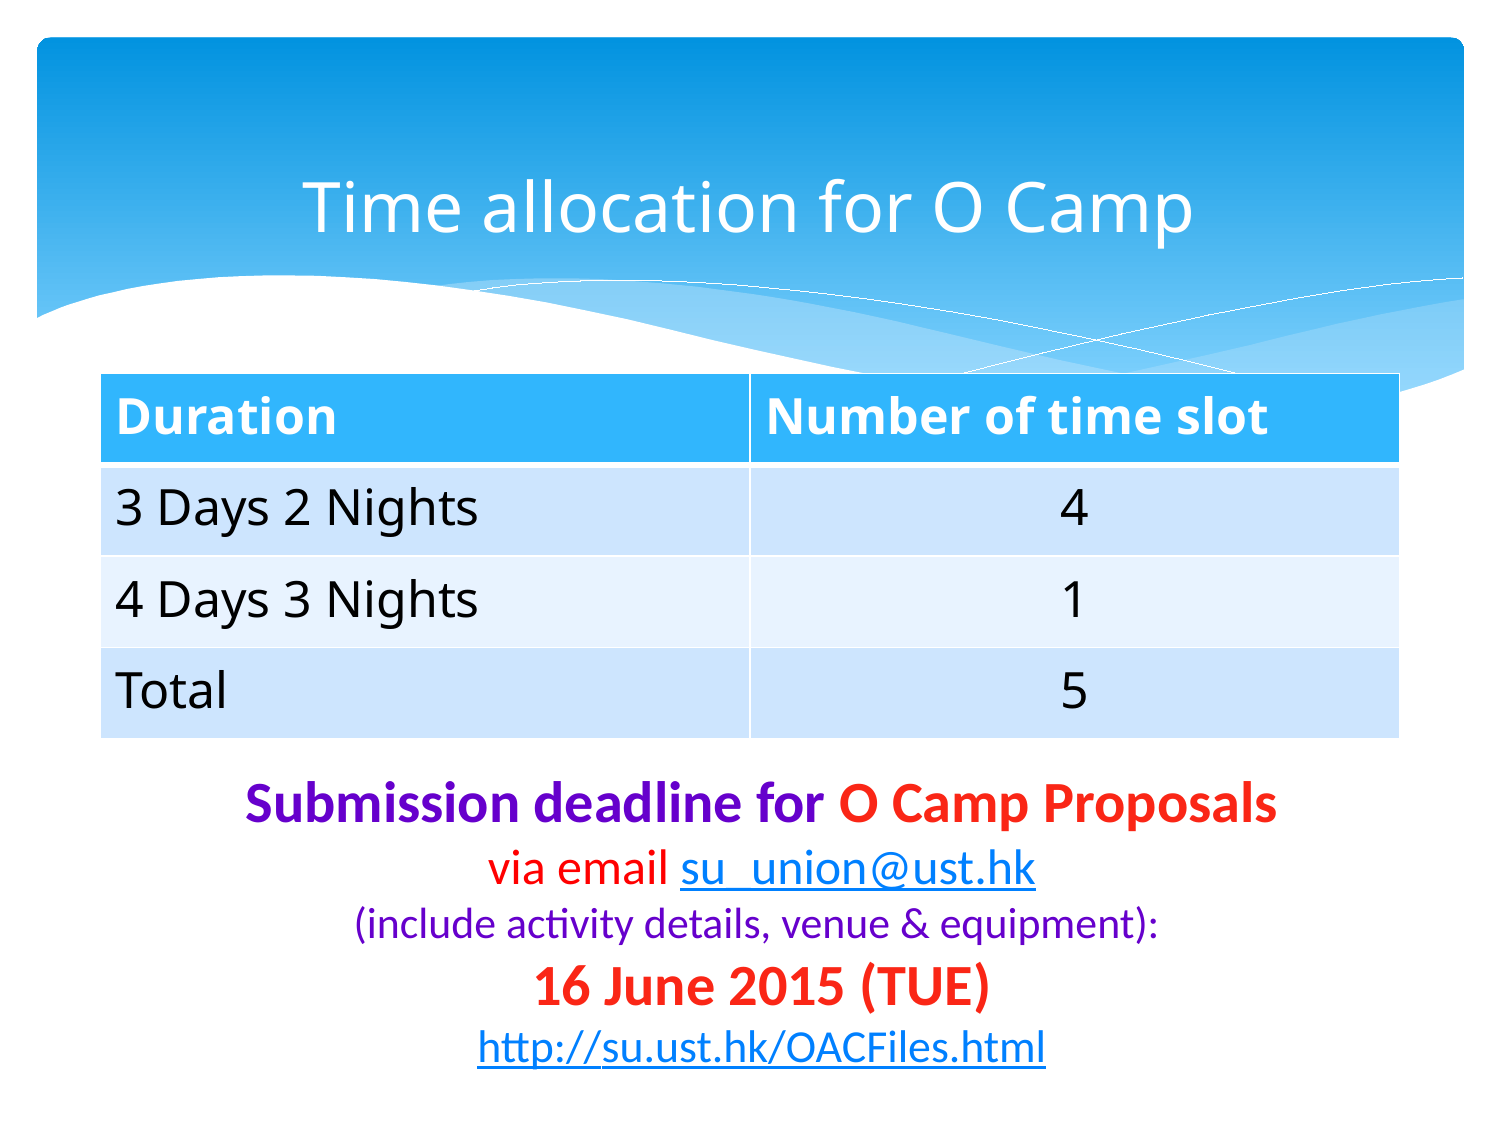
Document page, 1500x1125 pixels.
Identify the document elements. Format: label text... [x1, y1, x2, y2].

title Time allocation for O Camp [75, 55, 1425, 261]
table_cell Total [101, 648, 749, 738]
table_cell 4 Days 3 Nights [101, 557, 749, 647]
table_header Duration [101, 374, 749, 462]
text_box Submission deadline for O Camp Proposals via email su_union@ust.hk (include activity details, venue & equipment): 16 June 2015 (TUE) http://su.ust.hk/OACFiles.html [183, 757, 1341, 1125]
table_cell 3 Days 2 Nights [101, 468, 749, 555]
table_cell 5 [751, 648, 1399, 738]
table_cell 4 [751, 468, 1399, 555]
table_cell 1 [751, 557, 1399, 647]
table_header Number of time slot [751, 374, 1399, 462]
